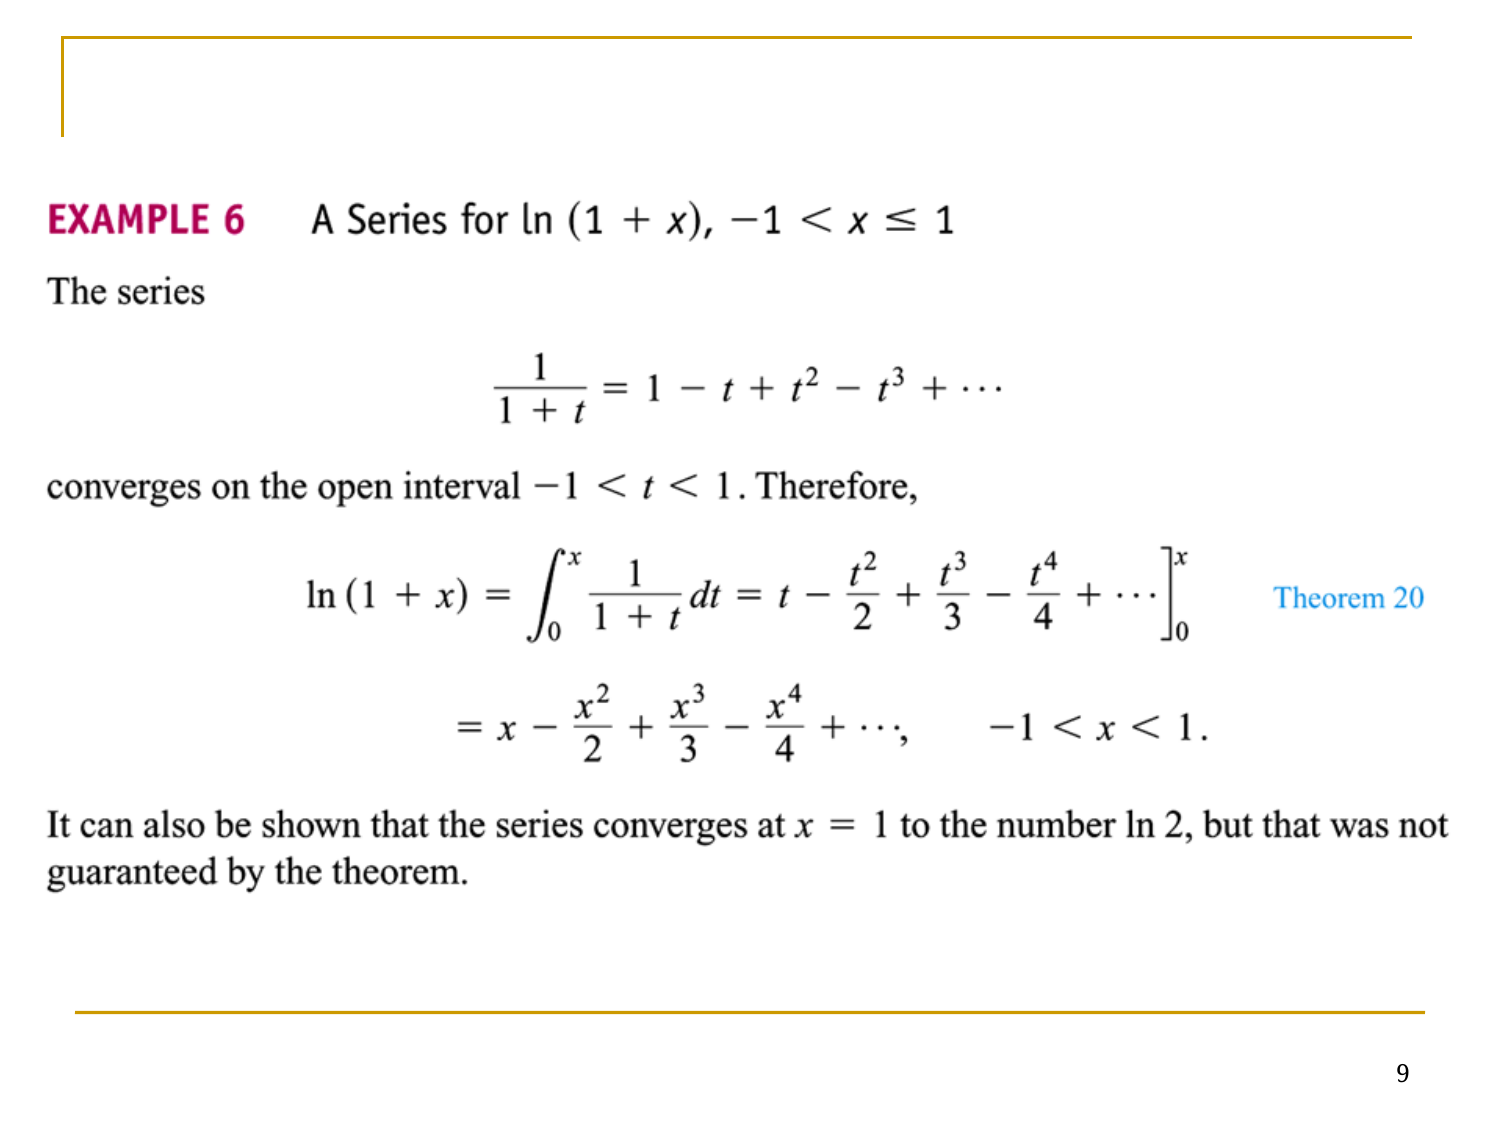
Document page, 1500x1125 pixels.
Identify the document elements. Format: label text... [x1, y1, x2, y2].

slide_number 9 [1074, 1023, 1426, 1100]
picture [37, 195, 1455, 901]
